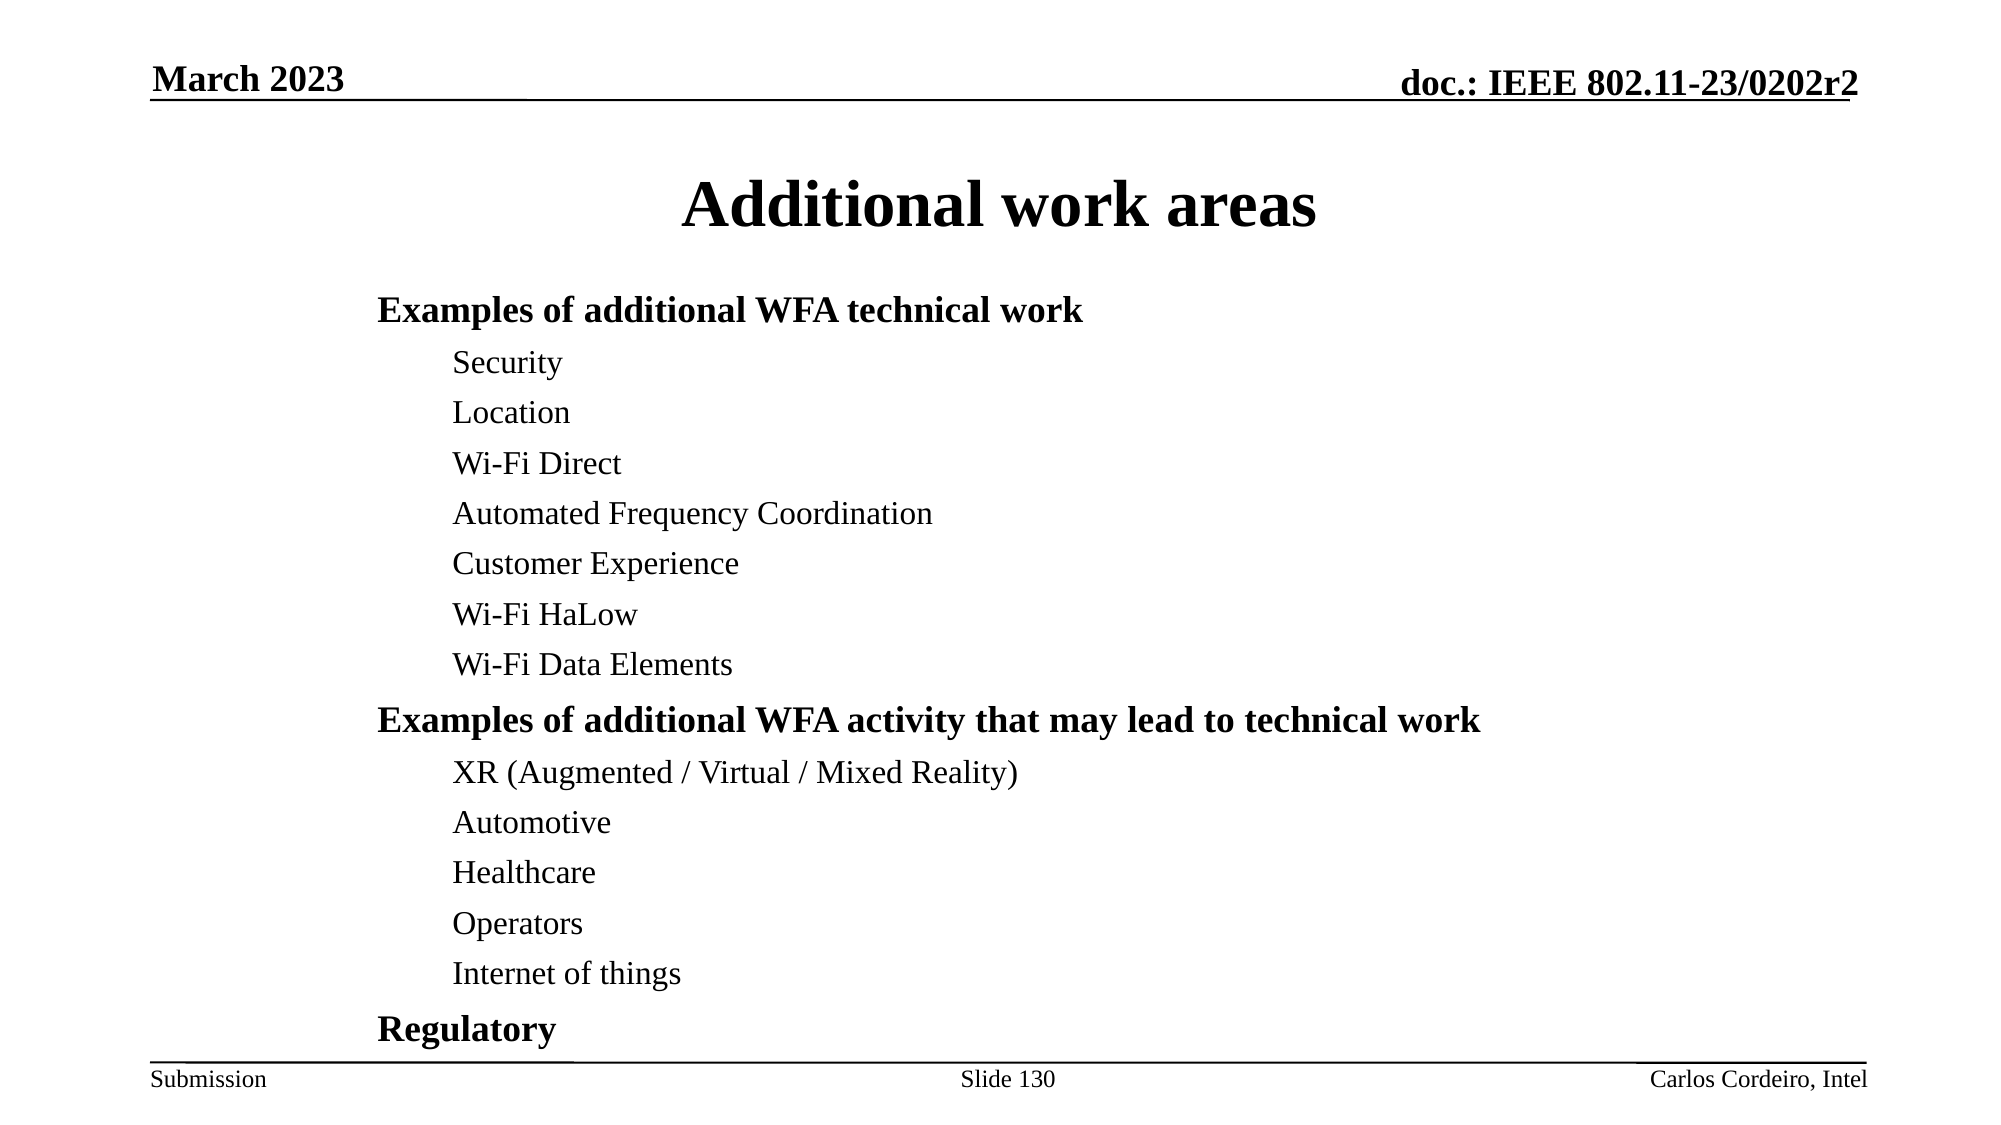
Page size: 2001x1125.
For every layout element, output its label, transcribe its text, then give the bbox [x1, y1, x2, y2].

title Additional work areas [362, 112, 1638, 277]
slide_number Slide 130 [950, 1061, 1067, 1123]
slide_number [152, 54, 563, 100]
footer Carlos Cordeiro, Intel [1171, 1061, 1869, 1093]
list Examples of additional WFA technical work Security Location Wi-Fi Direct Automated Frequency Coordination Customer Experience Wi-Fi HaLow Wi-Fi Data Elements Examples of additional WFA activity that may lead to technical work XR (Augmented / Virtual / Mixed Reality) Automotive Healthcare Operators Internet of things Regulatory [362, 277, 1698, 953]
